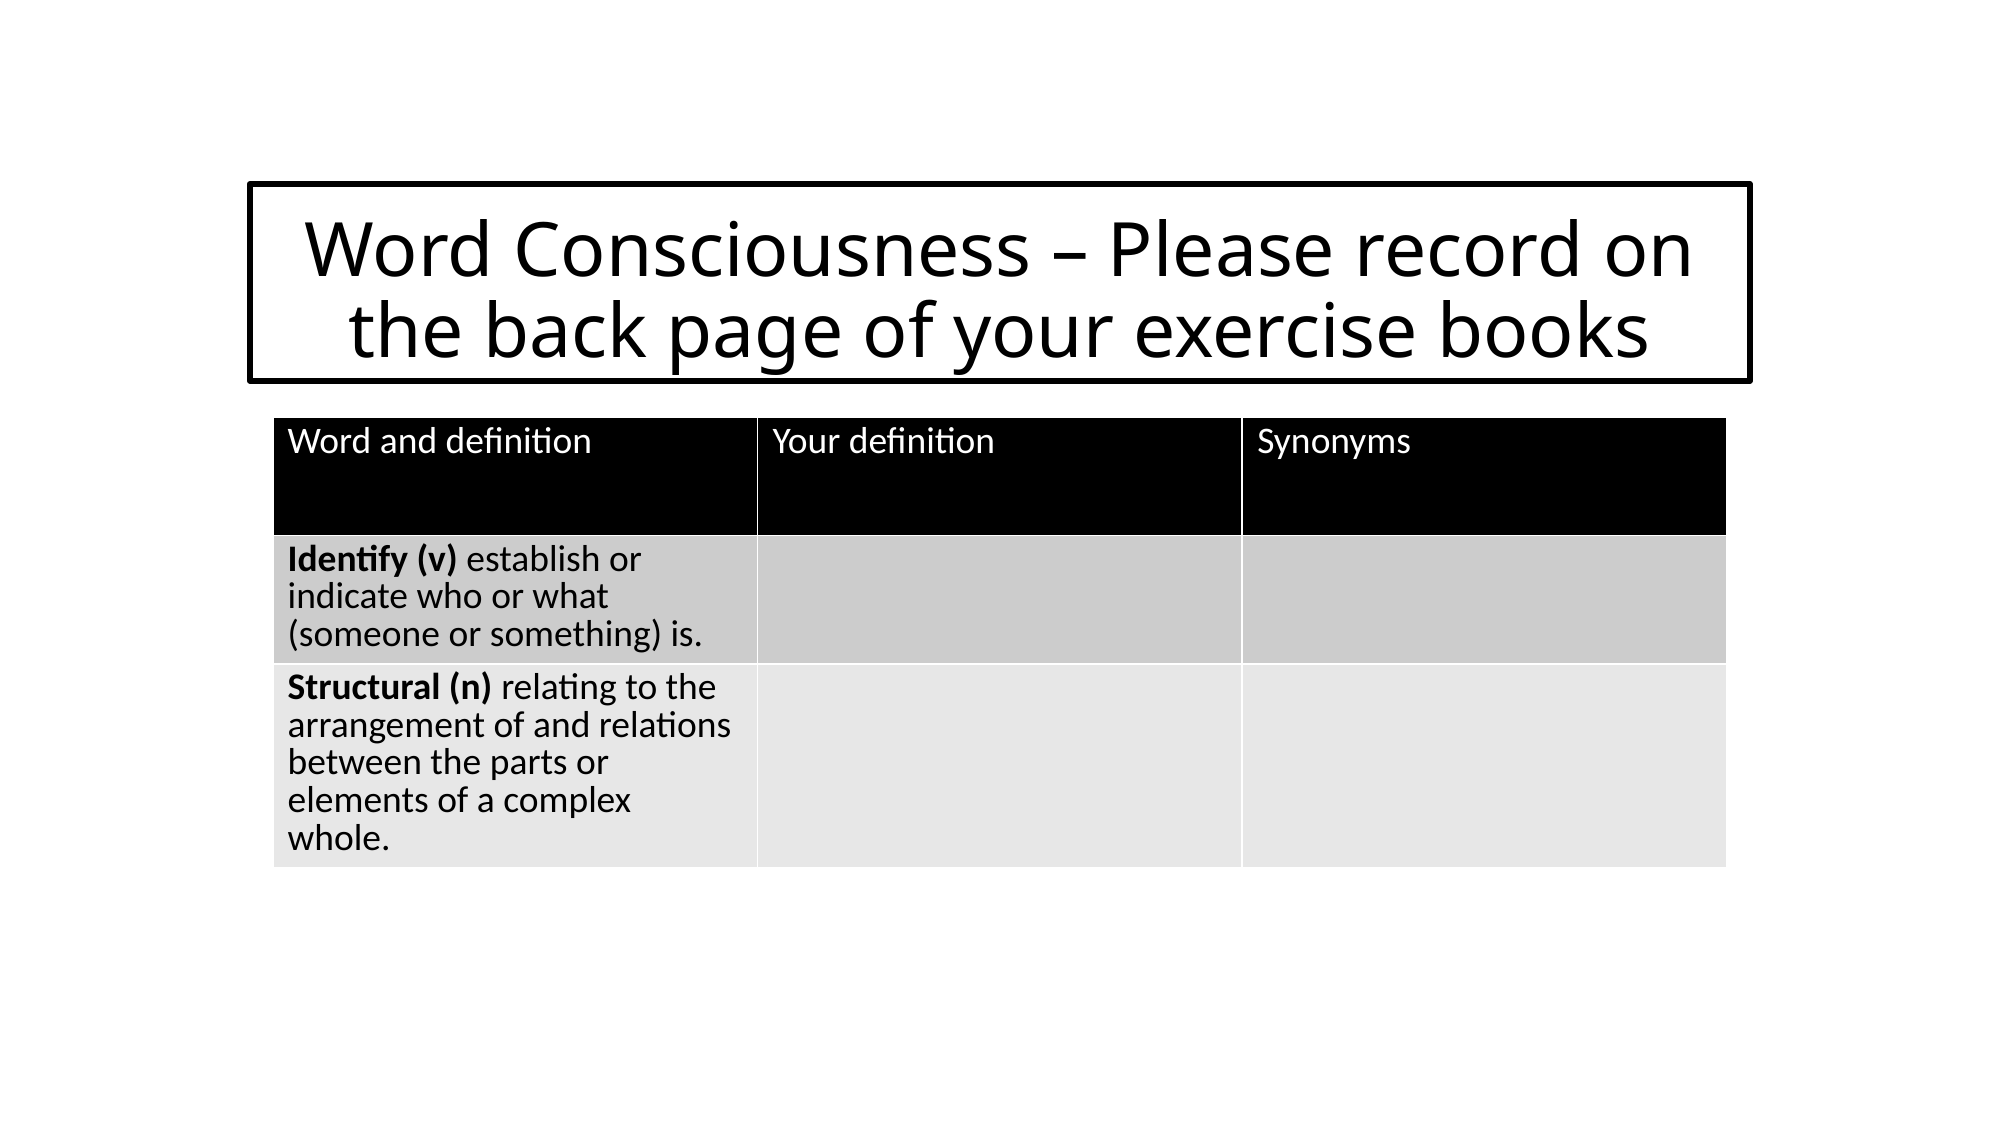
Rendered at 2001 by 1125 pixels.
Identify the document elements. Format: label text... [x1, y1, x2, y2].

table_cell Identify (v) establish or indicate who or what (someone or something) is. [274, 536, 757, 663]
table_cell [758, 665, 1241, 867]
table_header Word and definition [274, 418, 757, 535]
table_cell [1243, 536, 1726, 663]
text_box Word Consciousness – Please record on the back page of your exercise books [249, 184, 1750, 381]
table_header Synonyms [1243, 418, 1726, 535]
table_cell Structural (n) relating to the arrangement of and relations between the parts or elements of a complex whole. [274, 665, 757, 867]
table_cell [758, 536, 1241, 663]
table_header Your definition [758, 418, 1241, 535]
table_cell [1243, 665, 1726, 867]
